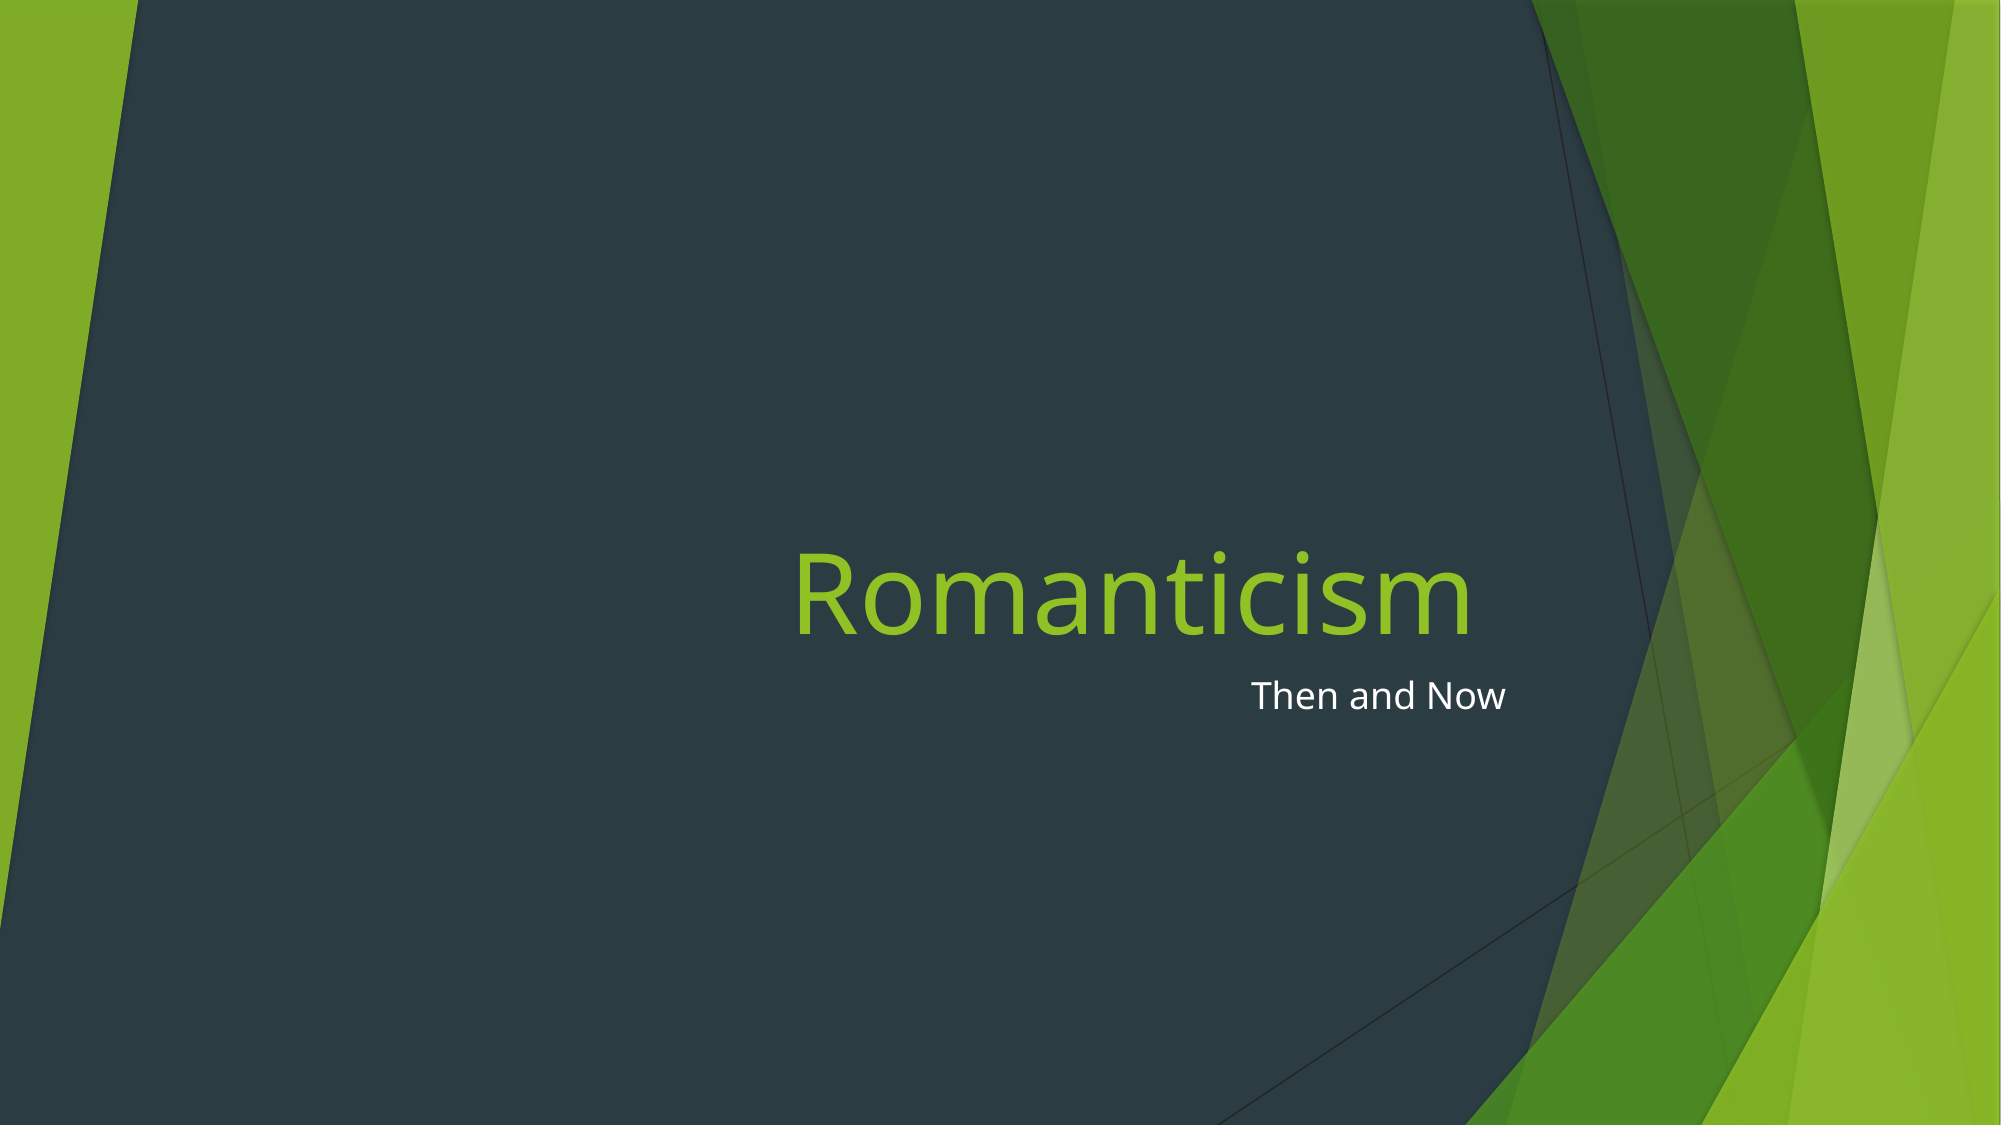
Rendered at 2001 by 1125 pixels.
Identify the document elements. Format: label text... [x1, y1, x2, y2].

subtitle Then and Now [247, 664, 1522, 845]
title Romanticism [247, 394, 1522, 664]
